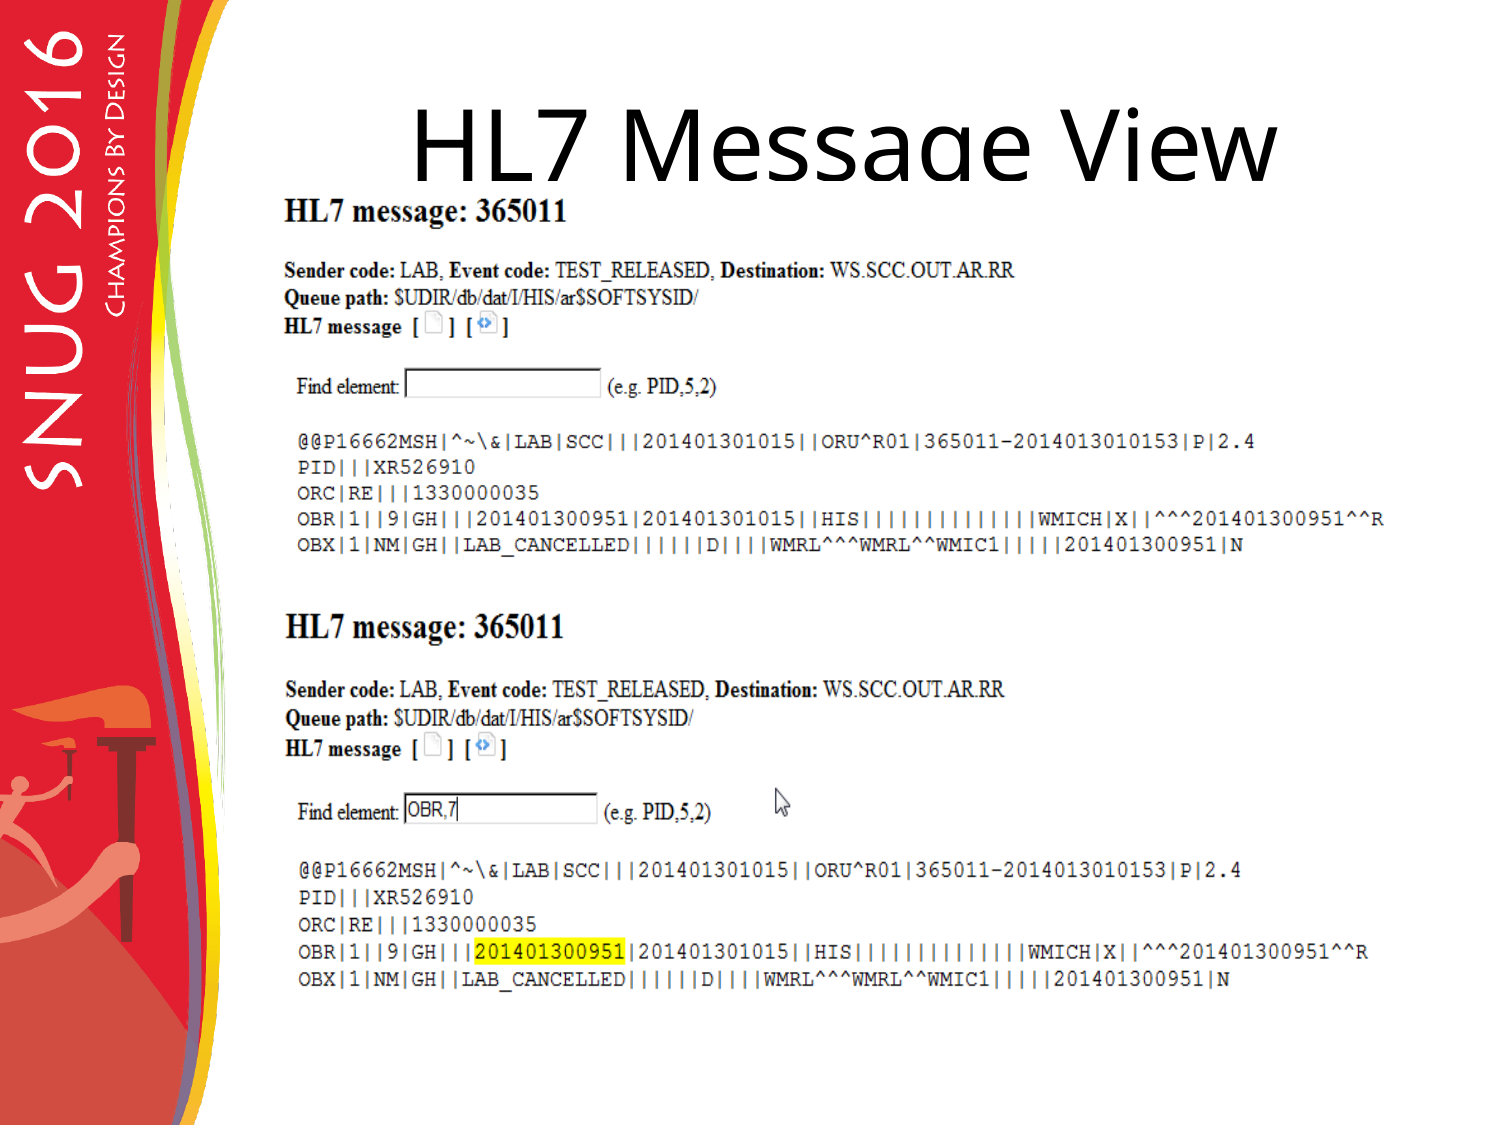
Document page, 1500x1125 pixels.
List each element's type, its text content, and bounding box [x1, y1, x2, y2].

title HL7 Message View [202, 40, 1486, 258]
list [278, 599, 1387, 1033]
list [274, 181, 1417, 600]
picture [0, 0, 232, 1125]
